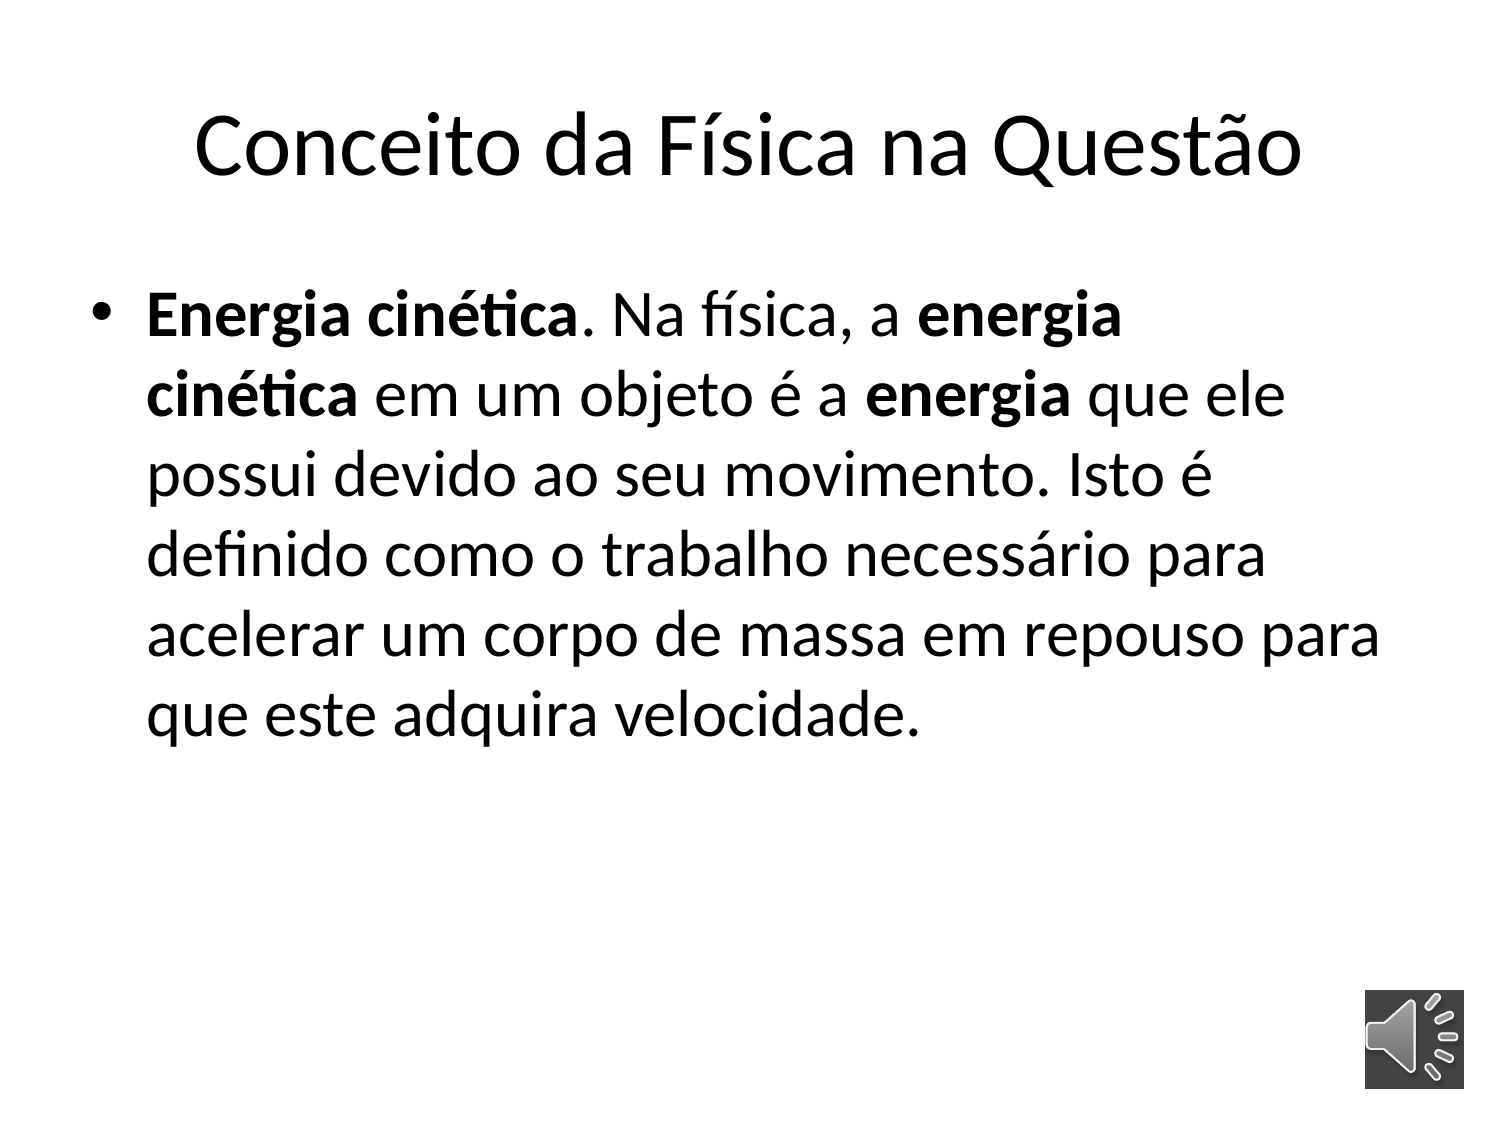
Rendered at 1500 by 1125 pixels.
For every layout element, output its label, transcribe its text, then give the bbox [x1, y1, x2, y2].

list Energia cinética. Na física, a energia cinética em um objeto é a energia que ele possui devido ao seu movimento. Isto é definido como o trabalho necessário para acelerar um corpo de massa em repouso para que este adquira velocidade. [75, 262, 1425, 1005]
picture [1364, 989, 1465, 1090]
title Conceito da Física na Questão [75, 45, 1425, 233]
